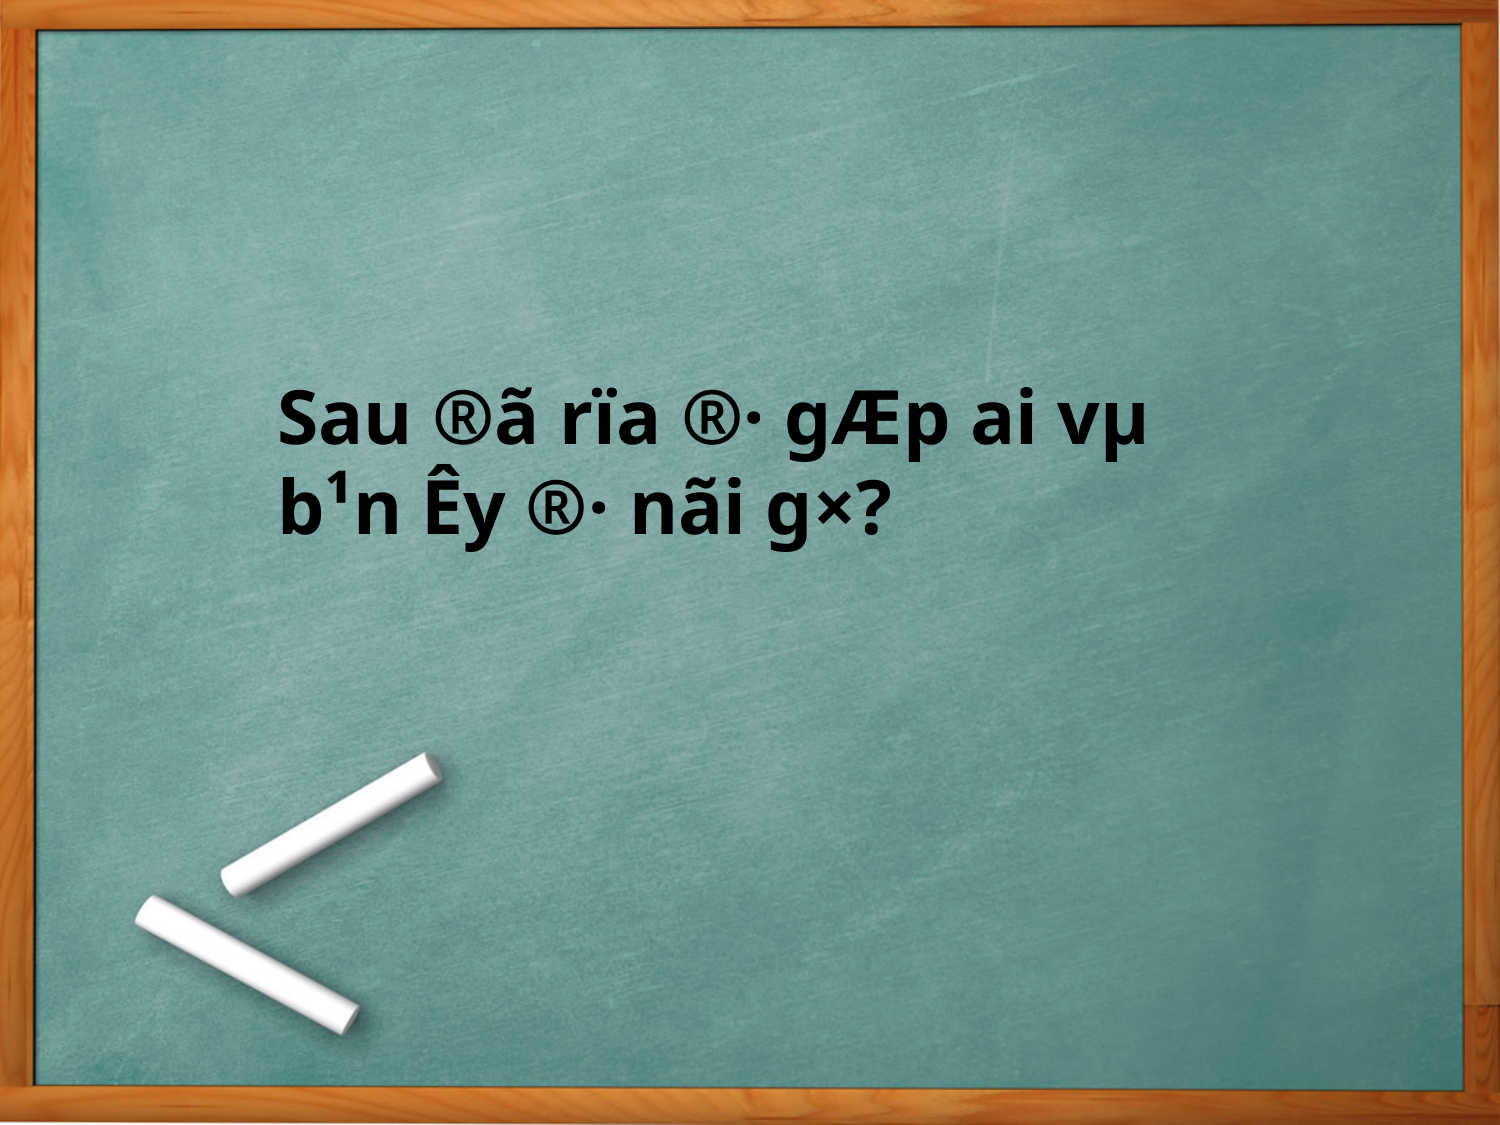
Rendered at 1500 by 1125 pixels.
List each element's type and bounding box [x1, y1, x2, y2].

list [0, 0, 1500, 1125]
